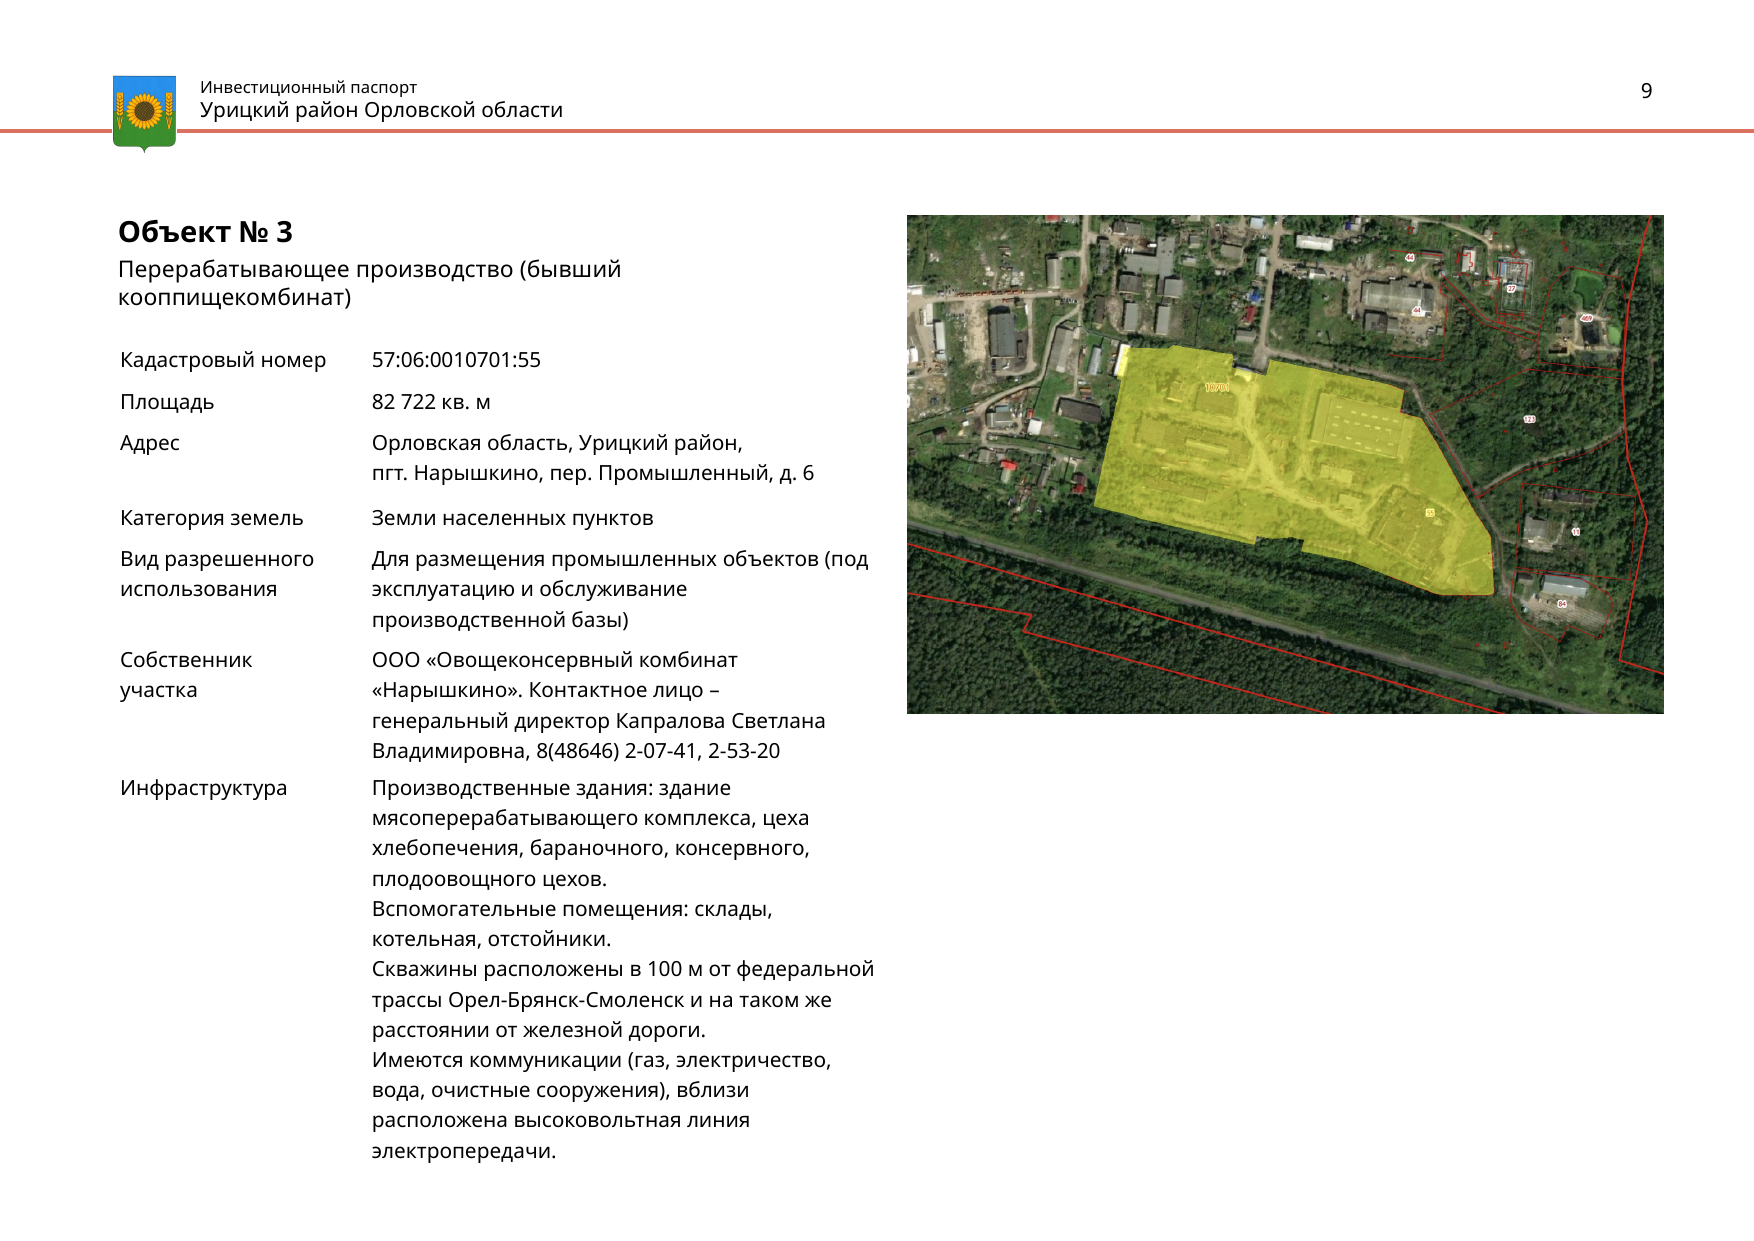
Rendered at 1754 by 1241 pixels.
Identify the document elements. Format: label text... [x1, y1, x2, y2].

table_header Кадастровый номер [118, 345, 368, 382]
picture [907, 215, 1664, 714]
table_cell Адрес [118, 427, 368, 500]
text_box Объект № 3 Перерабатывающее производство (бывший кооппищекомбинат) [103, 205, 860, 317]
picture [112, 75, 177, 154]
table_cell Земли населенных пунктов [370, 502, 884, 541]
table_cell Собственник участка [118, 644, 368, 770]
table_cell Орловская область, Урицкий район, пгт. Нарышкино, пер. Промышленный, д. 6 [370, 427, 884, 500]
table_cell Категория земель [118, 502, 368, 541]
table_cell Вид разрешенного использования [118, 543, 368, 643]
table_header 57:06:0010701:55 [370, 345, 884, 382]
table_cell ООО «Овощеконсервный комбинат «Нарышкино». Контактное лицо – генеральный директор Капралова Светлана Владимировна, 8(48646) 2-07-41, 2-53-20 [370, 644, 884, 770]
table_cell Для размещения промышленных объектов (под эксплуатацию и обслуживание производственной базы) [370, 543, 884, 643]
table_cell Инфраструктура [118, 772, 368, 1224]
table_cell 82 722 кв. м [370, 388, 884, 425]
table_cell Производственные здания: здание мясоперерабатывающего комплекса, цеха хлебопечения, бараночного, консервного, плодоовощного цехов. Вспомогательные помещения: склады, котельная, отстойники. Скважины расположены в 100 м от федеральной трассы Орел-Брянск-Смоленск и на таком же расстоянии от железной дороги. Имеются коммуникации (газ, электричество, вода, очистные сооружения), вблизи расположена высоковольтная линия электропередачи. [370, 772, 884, 1224]
table_cell Площадь [118, 388, 368, 425]
